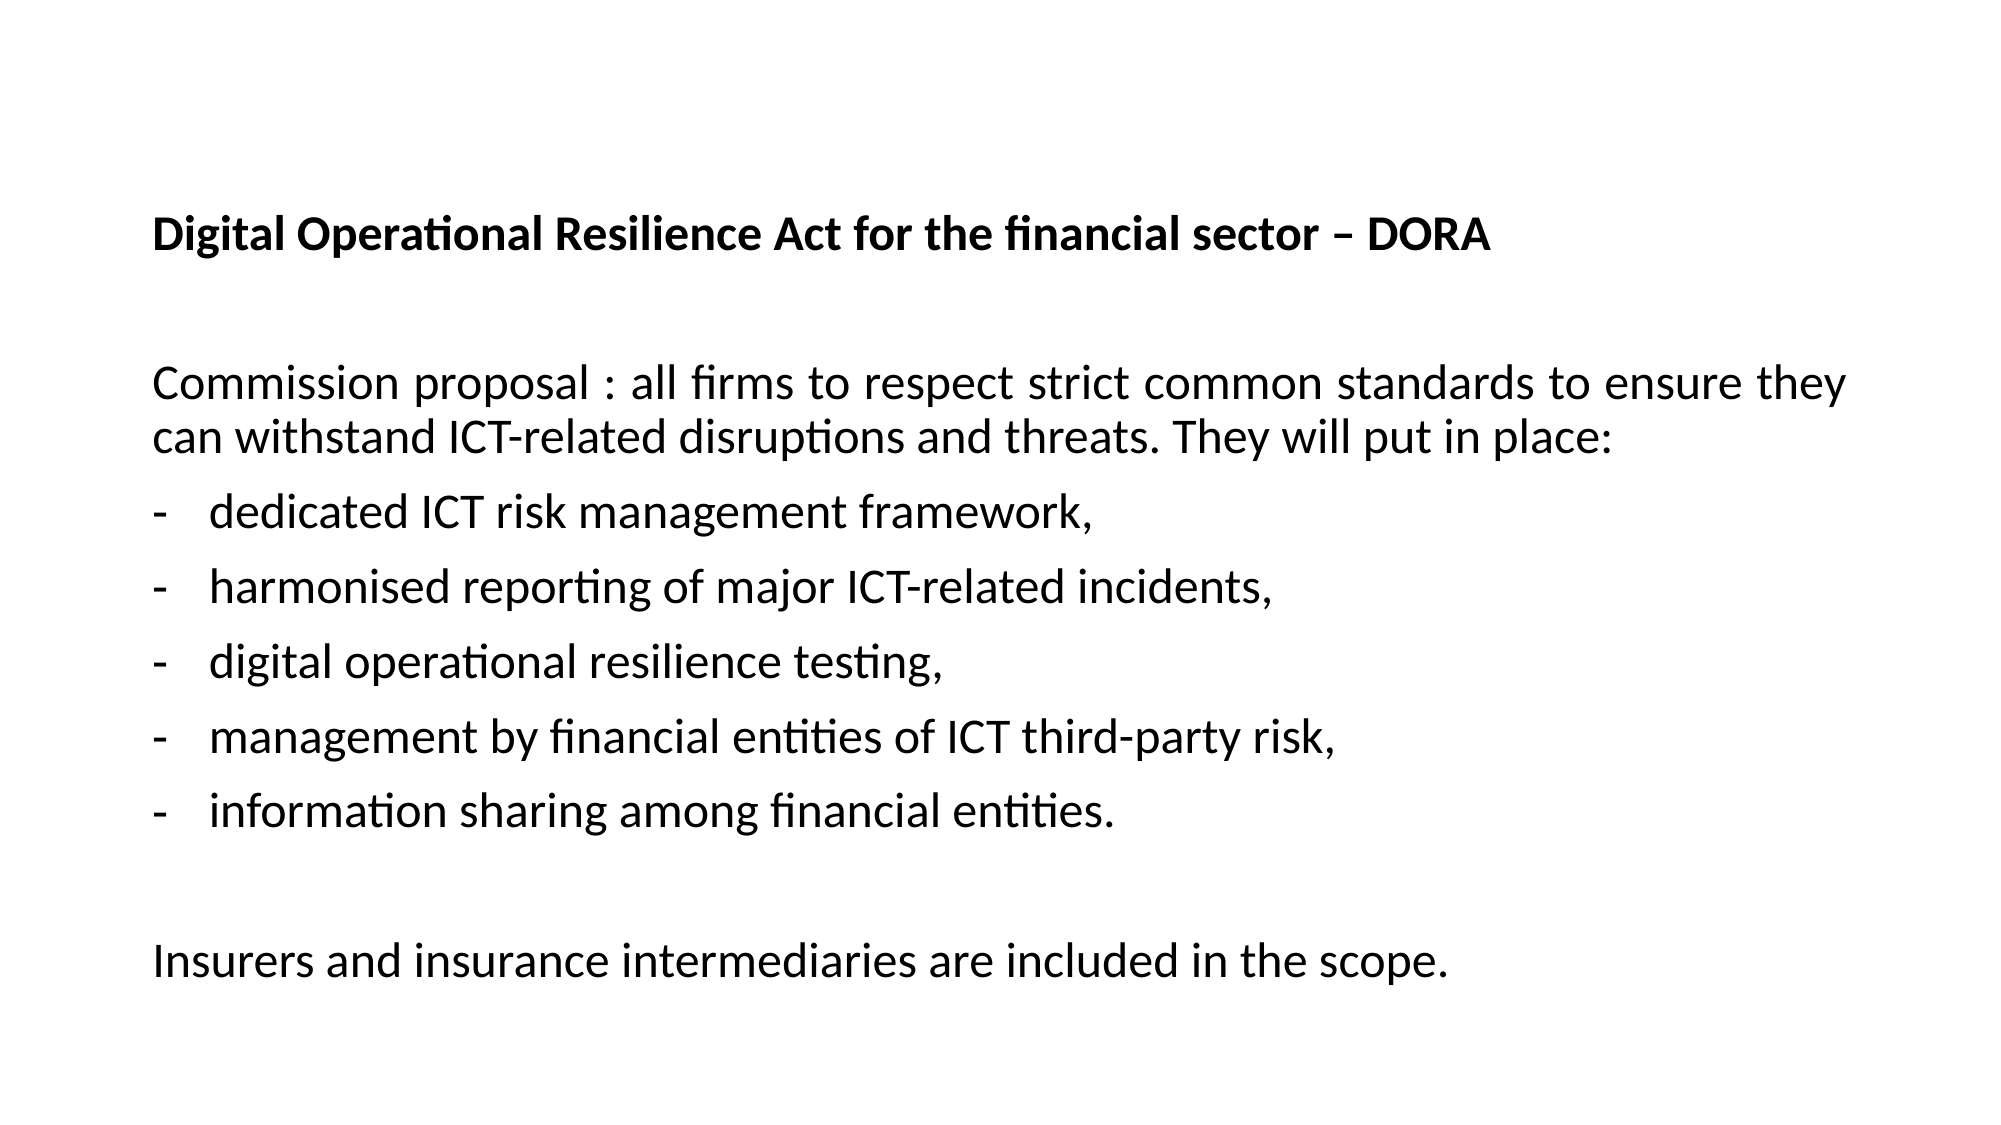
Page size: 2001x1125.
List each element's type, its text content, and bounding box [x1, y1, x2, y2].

list Digital Operational Resilience Act for the financial sector – DORA Commission proposal : all firms to respect strict common standards to ensure they can withstand ICT-related disruptions and threats. They will put in place: dedicated ICT risk management framework, harmonised reporting of major ICT-related incidents, digital operational resilience testing, management by financial entities of ICT third-party risk, information sharing among financial entities. Insurers and insurance intermediaries are included in the scope. [137, 199, 1863, 1014]
